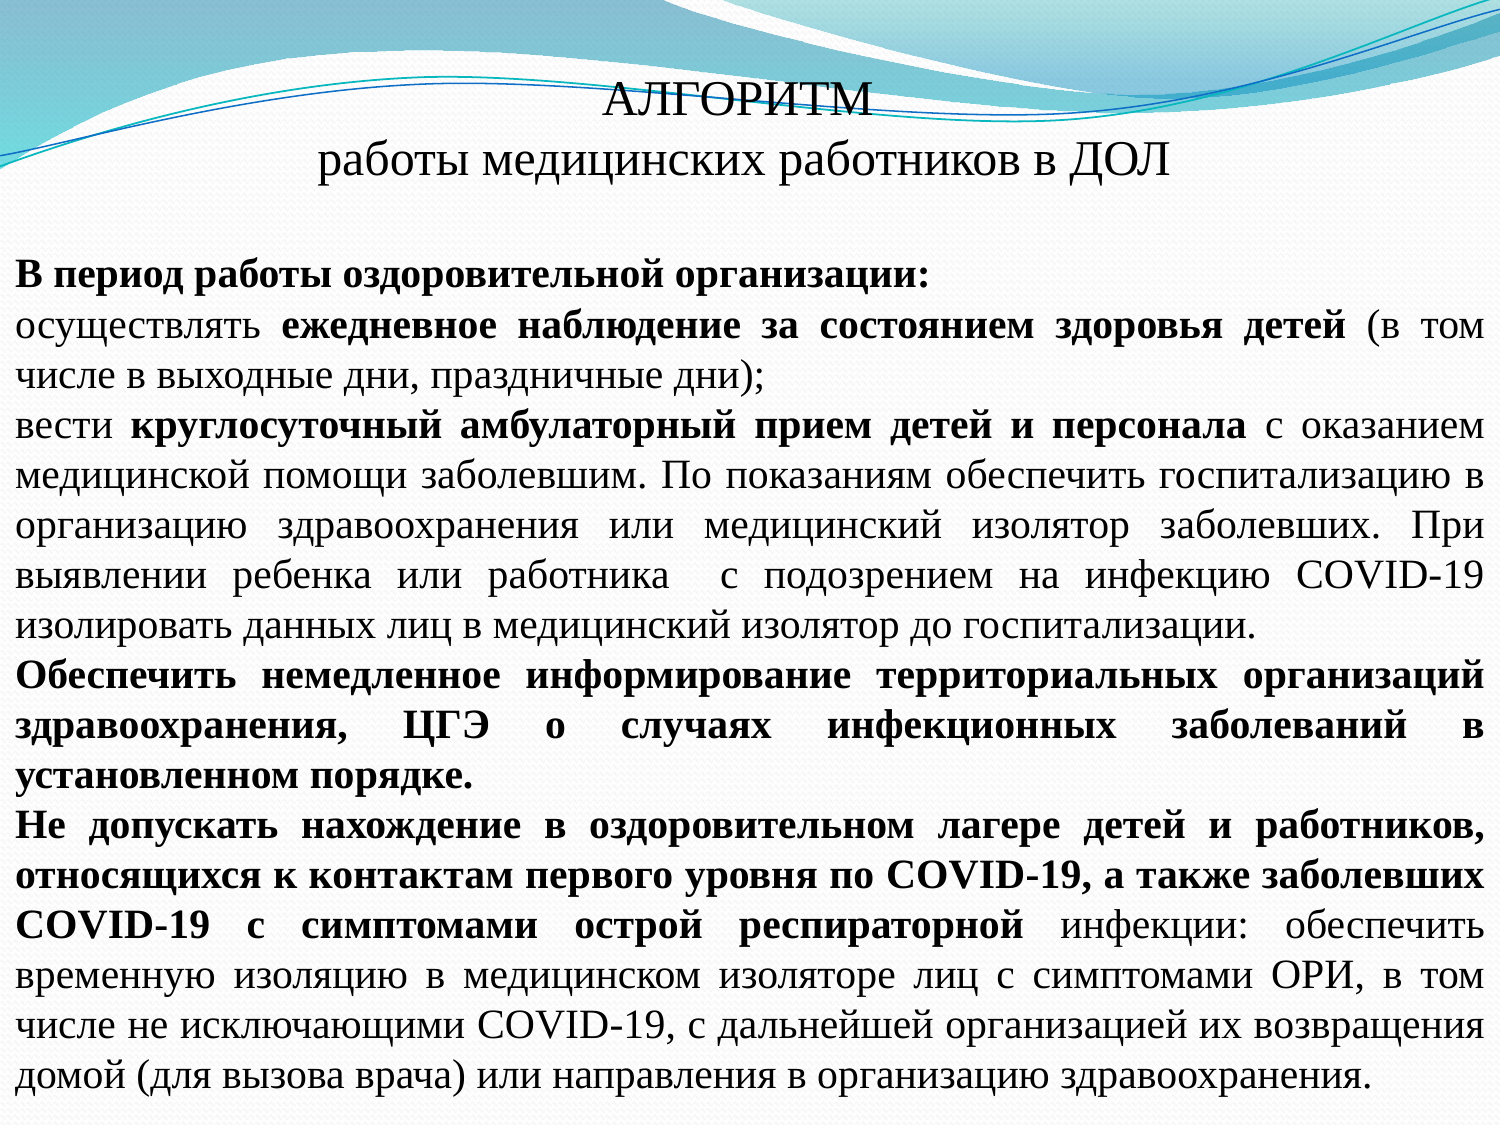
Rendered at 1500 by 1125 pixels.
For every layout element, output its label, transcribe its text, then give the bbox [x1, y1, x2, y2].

text_box АЛГОРИТМ работы медицинских работников в ДОЛ [70, 58, 1418, 194]
text_box В период работы оздоровительной организации: осуществлять ежедневное наблюдение за состоянием здоровья детей (в том числе в выходные дни, праздничные дни); вести круглосуточный амбулаторный прием детей и персонала с оказанием медицинской помощи заболевшим. По показаниям обеспечить госпитализацию в организацию здравоохранения или медицинский изолятор заболевших. При выявлении ребенка или работника с подозрением на инфекцию COVID-19 изолировать данных лиц в медицинский изолятор до госпитализации. Обеспечить немедленное информирование территориальных организаций здравоохранения, ЦГЭ о случаях инфекционных заболеваний в установленном порядке. Не допускать нахождение в оздоровительном лагере детей и работников, относящихся к контактам первого уровня по COVID-19, а также заболевших COVID-19 с симптомами острой респираторной инфекции: обеспечить временную изоляцию в медицинском изоляторе лиц с симптомами ОРИ, в том числе не исключающими COVID-19, с дальнейшей организацией их возвращения домой (для вызова врача) или направления в организацию здравоохранения. [0, 238, 1500, 1125]
